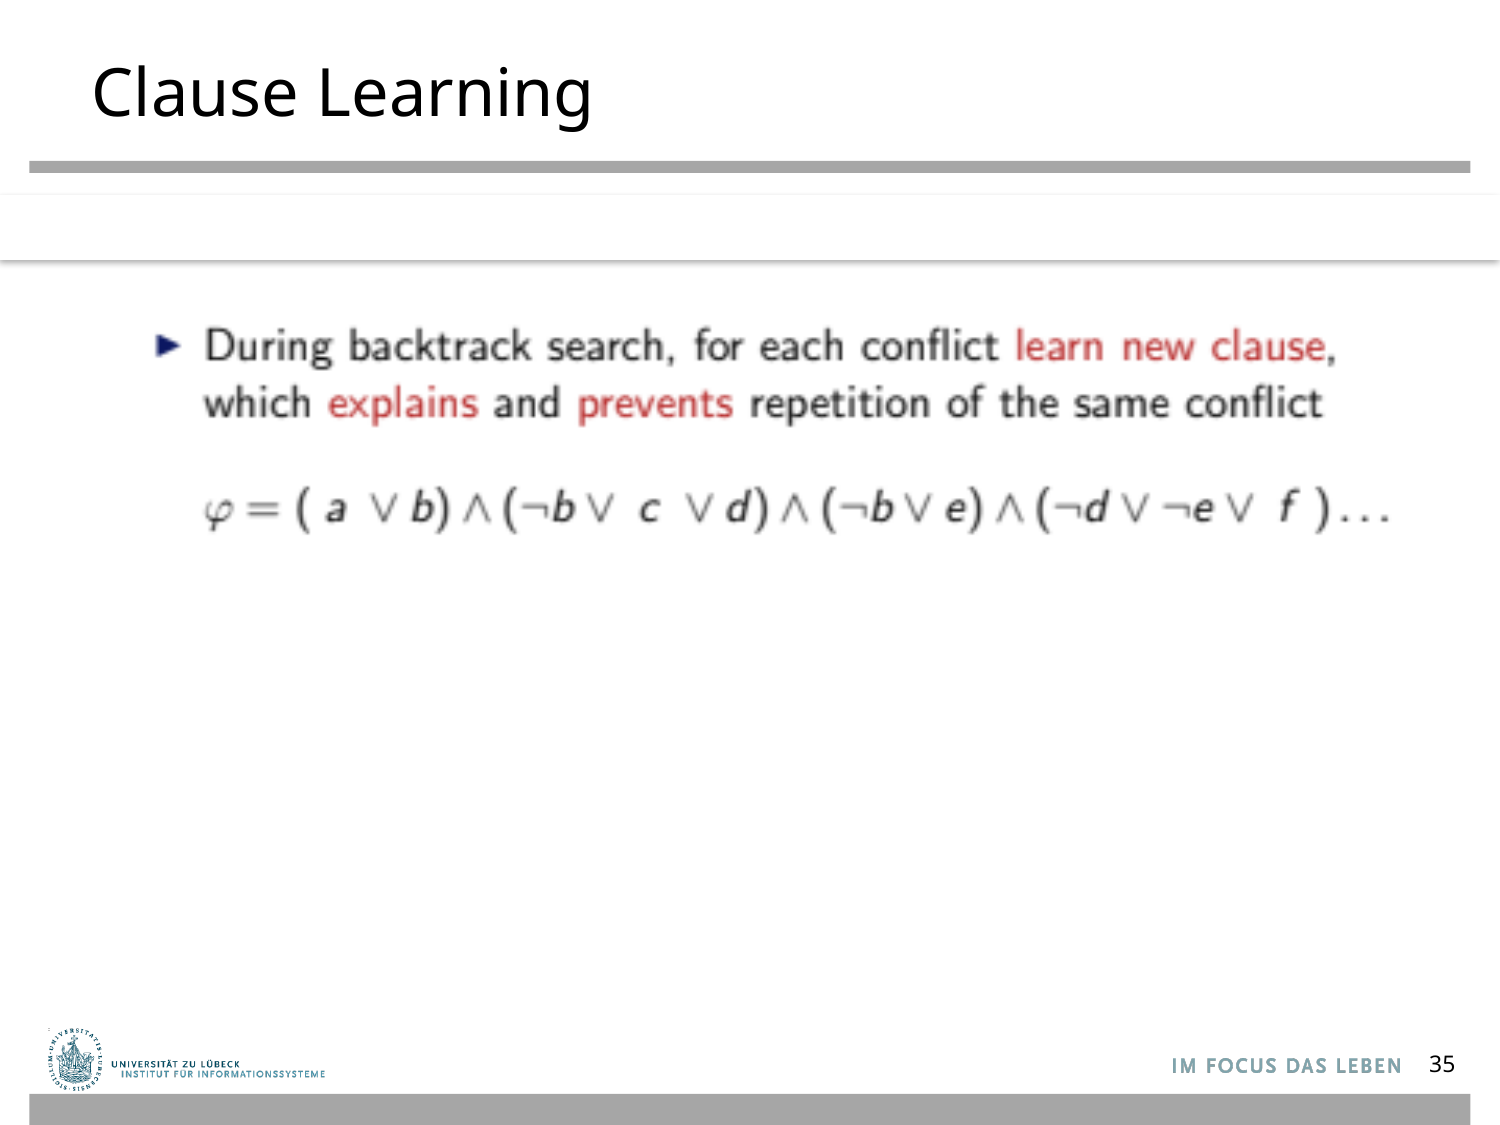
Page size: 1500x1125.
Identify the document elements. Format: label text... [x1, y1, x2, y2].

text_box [0, 196, 1500, 608]
title Clause Learning [76, 42, 1427, 126]
picture [1173, 1058, 1305, 1073]
slide_number 35 [1305, 1050, 1471, 1083]
